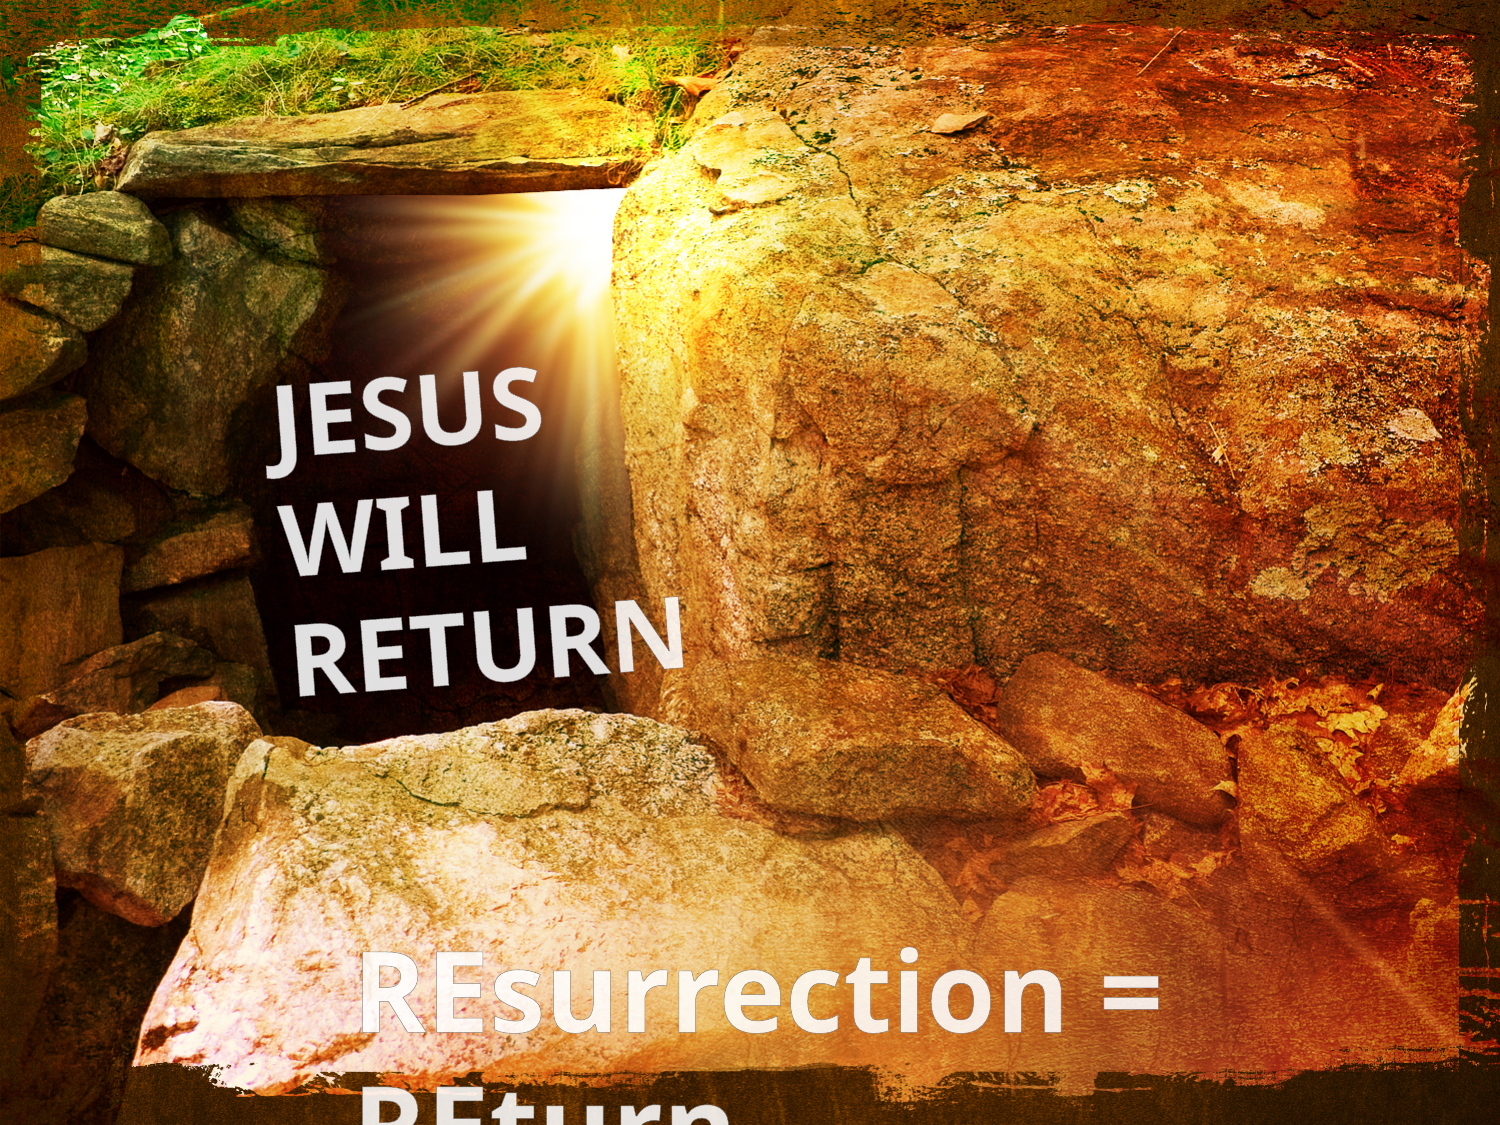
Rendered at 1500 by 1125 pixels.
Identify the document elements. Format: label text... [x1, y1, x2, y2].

text_box REsurrection = REturn [337, 912, 1460, 1125]
picture [0, 0, 1500, 1125]
text_box JESUS WILL RETURN [249, 262, 1460, 846]
